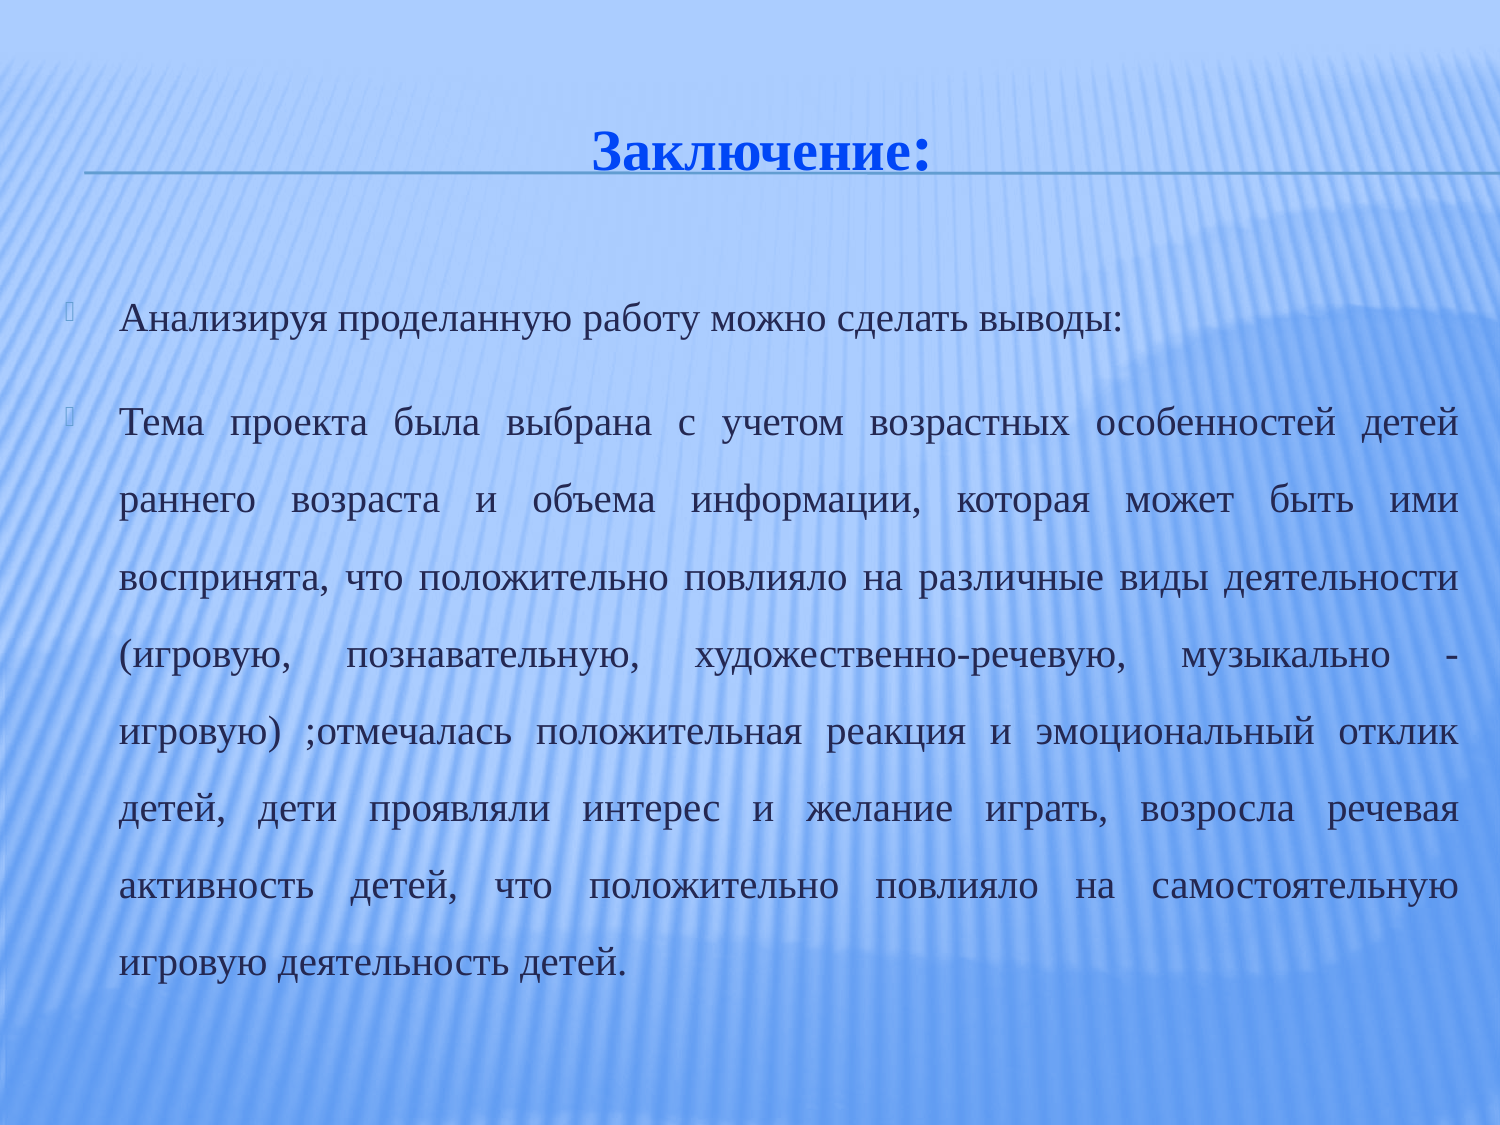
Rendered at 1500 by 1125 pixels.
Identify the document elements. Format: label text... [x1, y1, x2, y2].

list Анализируя проделанную работу можно сделать выводы: Тема проекта была выбрана с учетом возрастных особенностей детей раннего возраста и объема информации, которая может быть ими воспринята, что положительно повлияло на различные виды деятельности (игровую, познавательную, художественно-речевую, музыкально -игровую) ;отмечалась положительная реакция и эмоциональный отклик детей, дети проявляли интерес и желание играть, возросла речевая активность детей, что положительно повлияло на самостоятельную игровую деятельность детей. [50, 254, 1475, 998]
title Заключение: [50, 75, 1475, 213]
